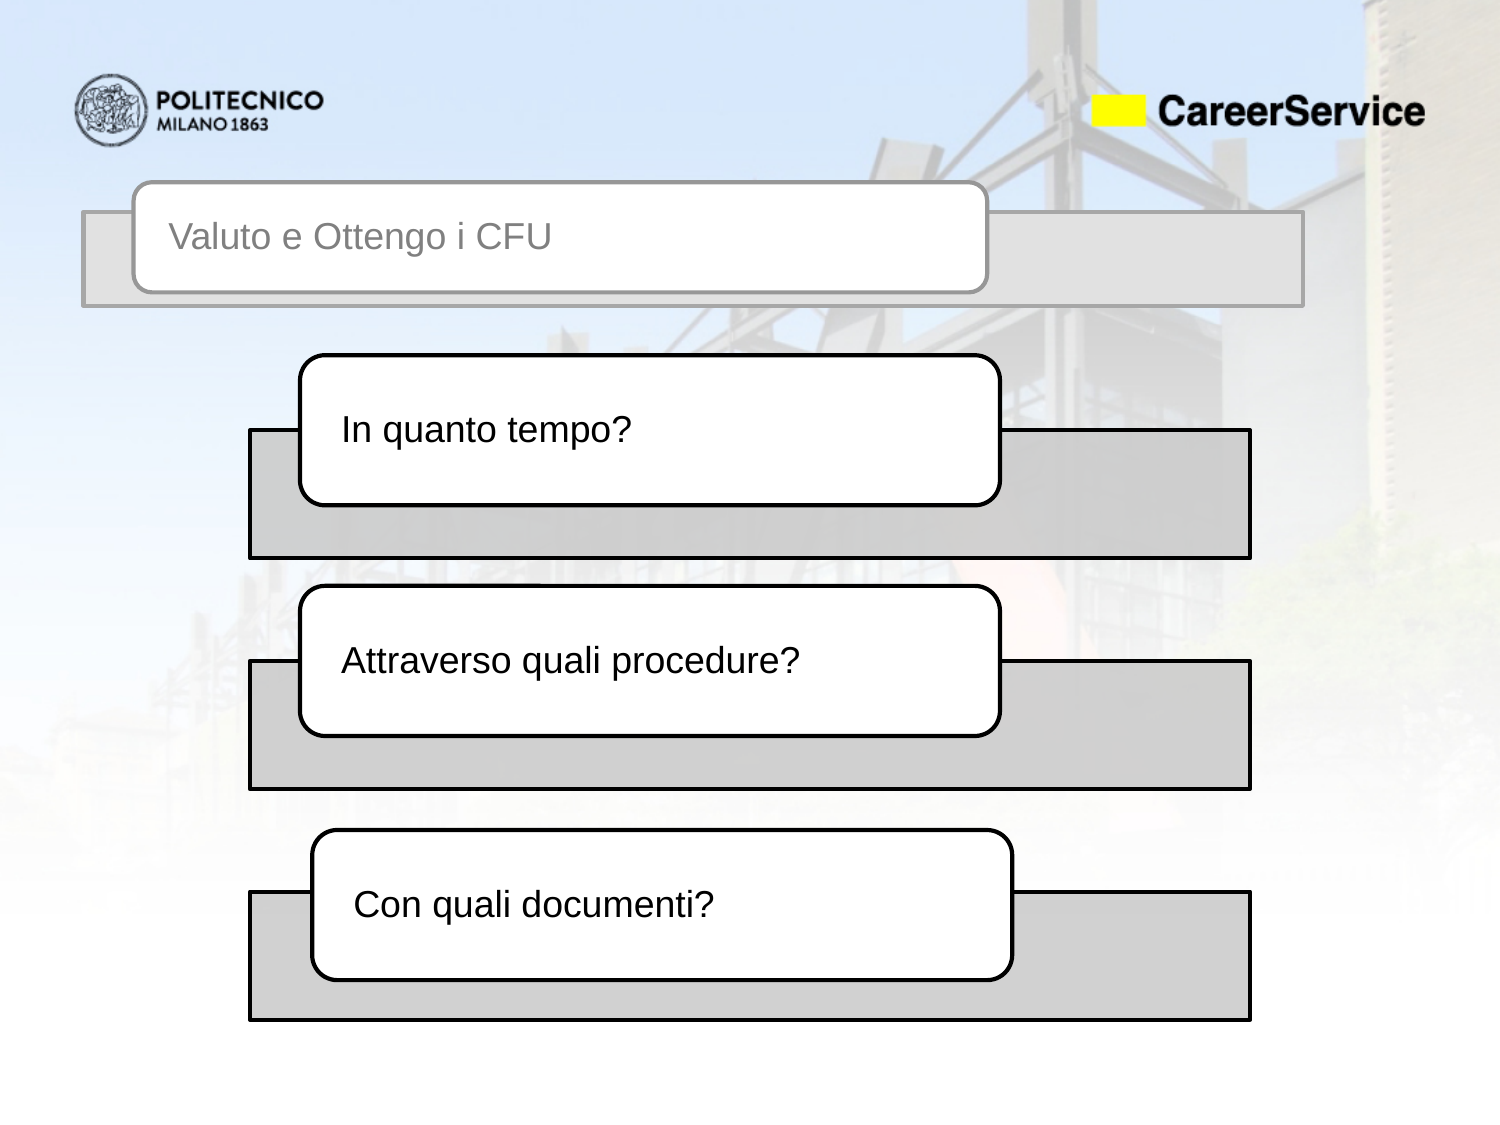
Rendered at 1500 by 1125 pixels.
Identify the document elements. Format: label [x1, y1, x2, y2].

picture [0, 0, 1500, 1125]
text_box [249, 353, 1251, 1022]
text_box [133, 181, 988, 293]
